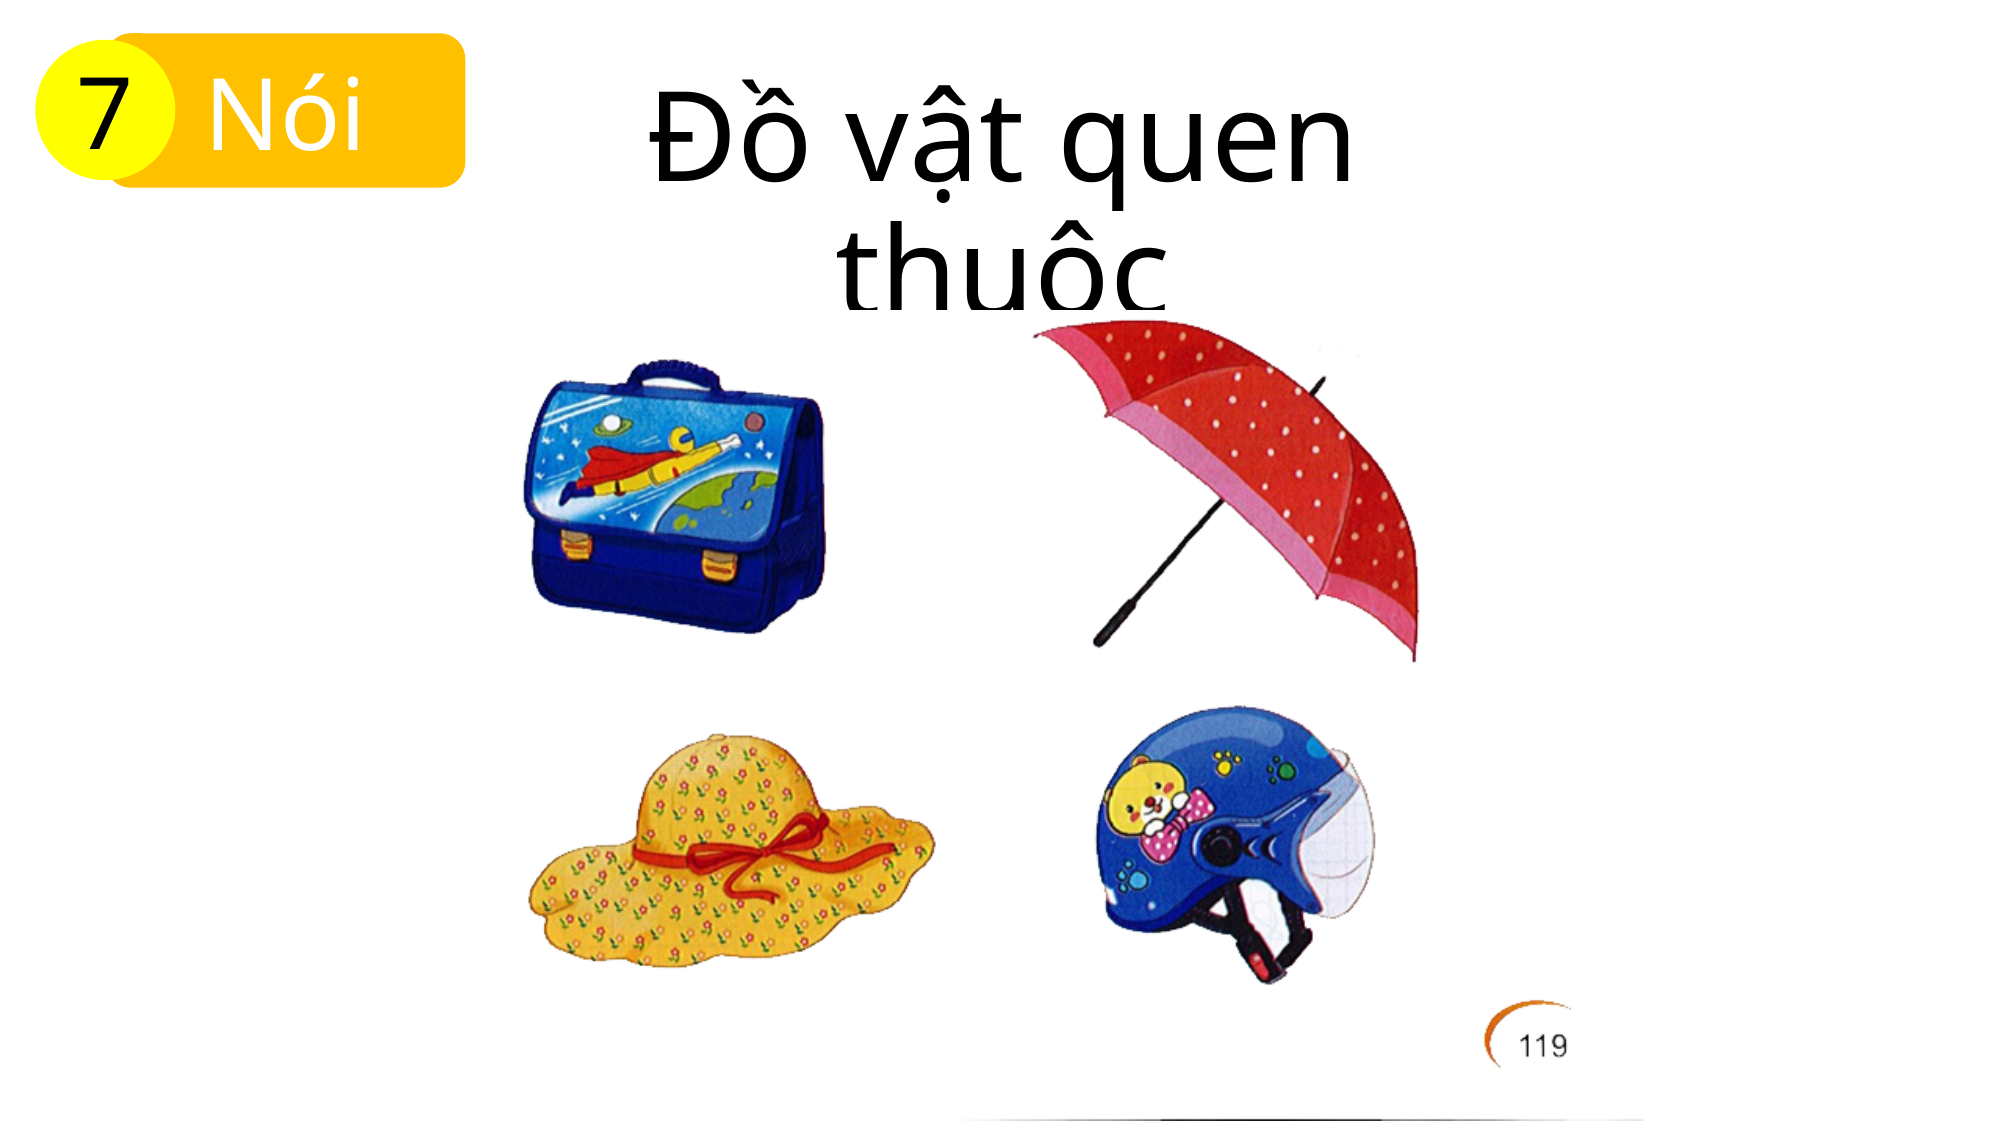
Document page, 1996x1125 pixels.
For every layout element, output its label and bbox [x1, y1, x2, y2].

text_box [35, 33, 466, 188]
picture [363, 310, 1643, 1121]
text_box [486, 154, 1520, 263]
